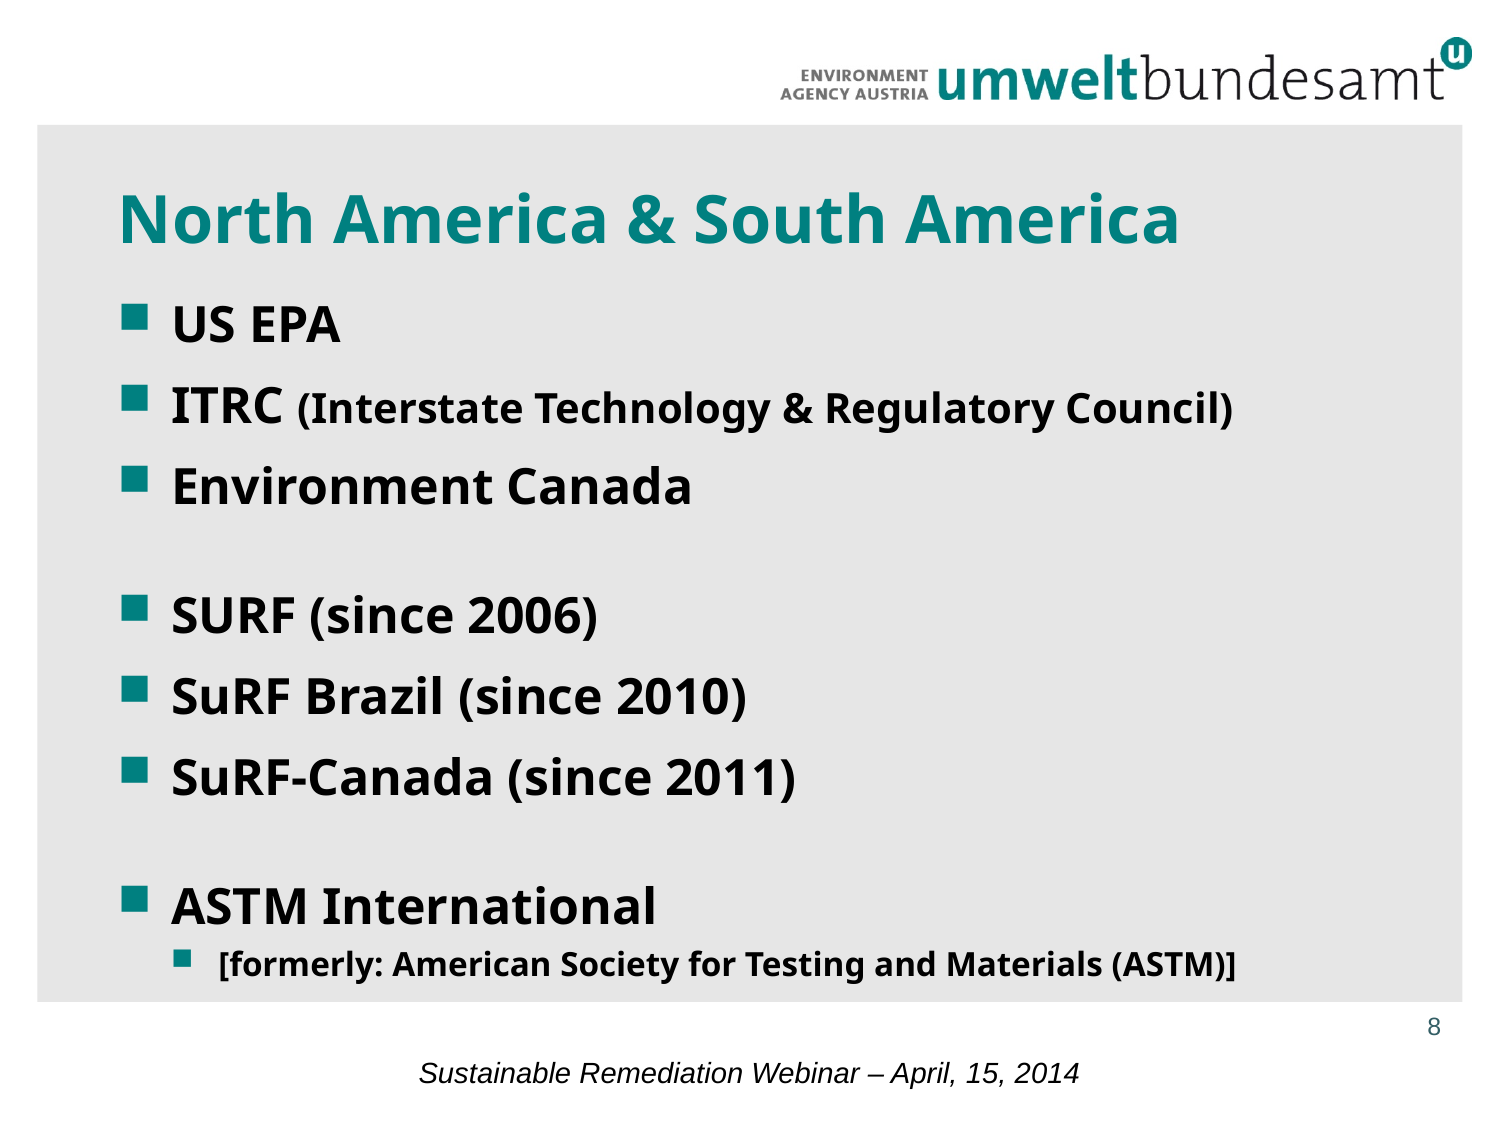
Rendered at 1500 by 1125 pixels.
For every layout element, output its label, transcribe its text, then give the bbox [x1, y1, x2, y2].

picture [780, 37, 1472, 100]
list US EPA ITRC (Interstate Technology & Regulatory Council) Environment Canada SURF (since 2006) SuRF Brazil (since 2010) SuRF-Canada (since 2011) ASTM International [formerly: American Society for Testing and Materials (ASTM)] [102, 285, 1447, 980]
slide_number 8 [1106, 1003, 1457, 1046]
text_box Sustainable Remediation Webinar – April, 15, 2014 [0, 1046, 1500, 1122]
title North America & South America [102, 147, 1382, 286]
